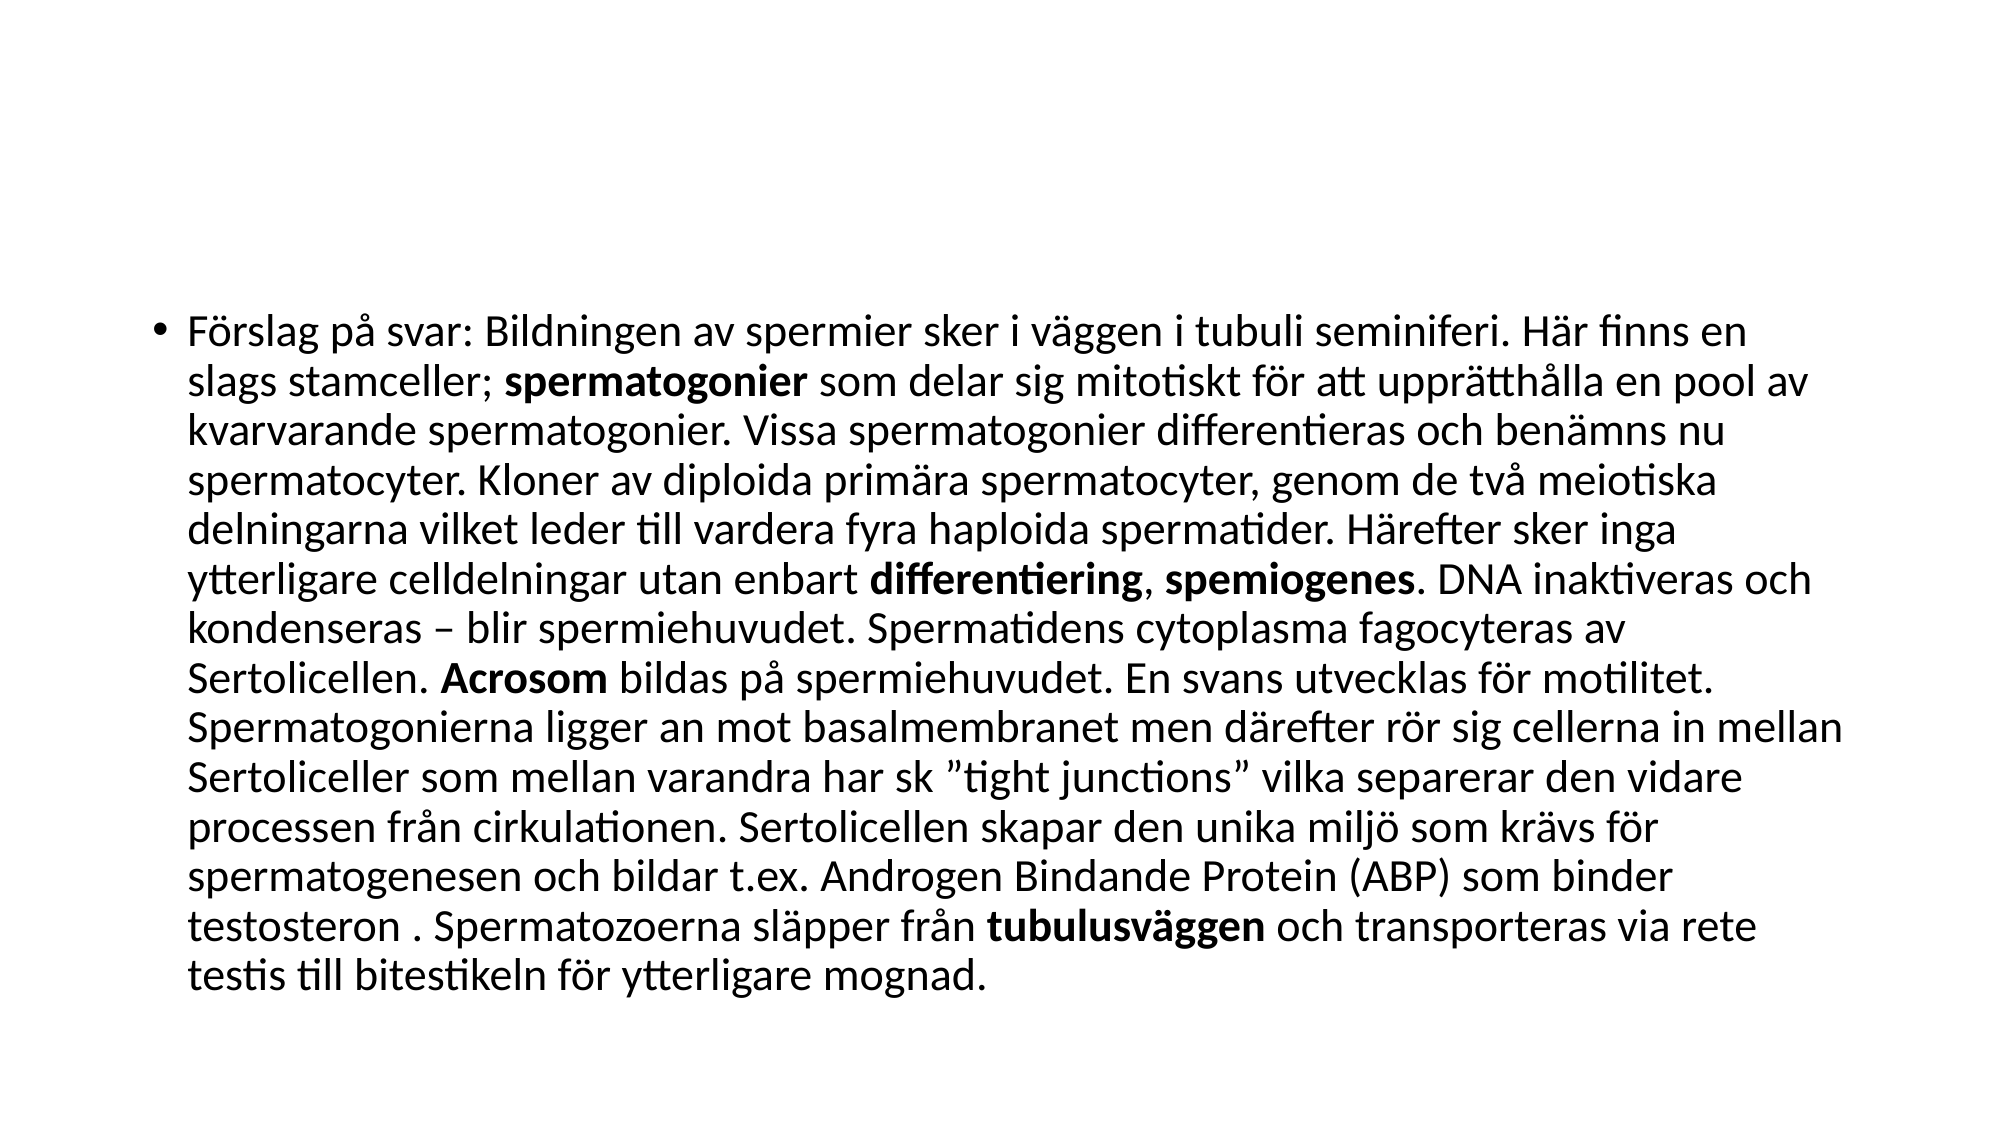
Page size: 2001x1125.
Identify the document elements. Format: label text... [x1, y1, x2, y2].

list Förslag på svar: Bildningen av spermier sker i väggen i tubuli seminiferi. Här finns en slags stamceller; spermatogonier som delar sig mitotiskt för att upprätthålla en pool av kvarvarande spermatogonier. Vissa spermatogonier differentieras och benämns nu spermatocyter. Kloner av diploida primära spermatocyter, genom de två meiotiska delningarna vilket leder till vardera fyra haploida spermatider. Härefter sker inga ytterligare celldelningar utan enbart differentiering, spemiogenes. DNA inaktiveras och kondenseras – blir spermiehuvudet. Spermatidens cytoplasma fagocyteras av Sertolicellen. Acrosom bildas på spermiehuvudet. En svans utvecklas för motilitet. Spermatogonierna ligger an mot basalmembranet men därefter rör sig cellerna in mellan Sertoliceller som mellan varandra har sk ”tight junctions” vilka separerar den vidare processen från cirkulationen. Sertolicellen skapar den unika miljö som krävs för spermatogenesen och bildar t.ex. Androgen Bindande Protein (ABP) som binder testosteron . Spermatozoerna släpper från tubulusväggen och transporteras via rete testis till bitestikeln för ytterligare mognad. [137, 299, 1863, 1014]
